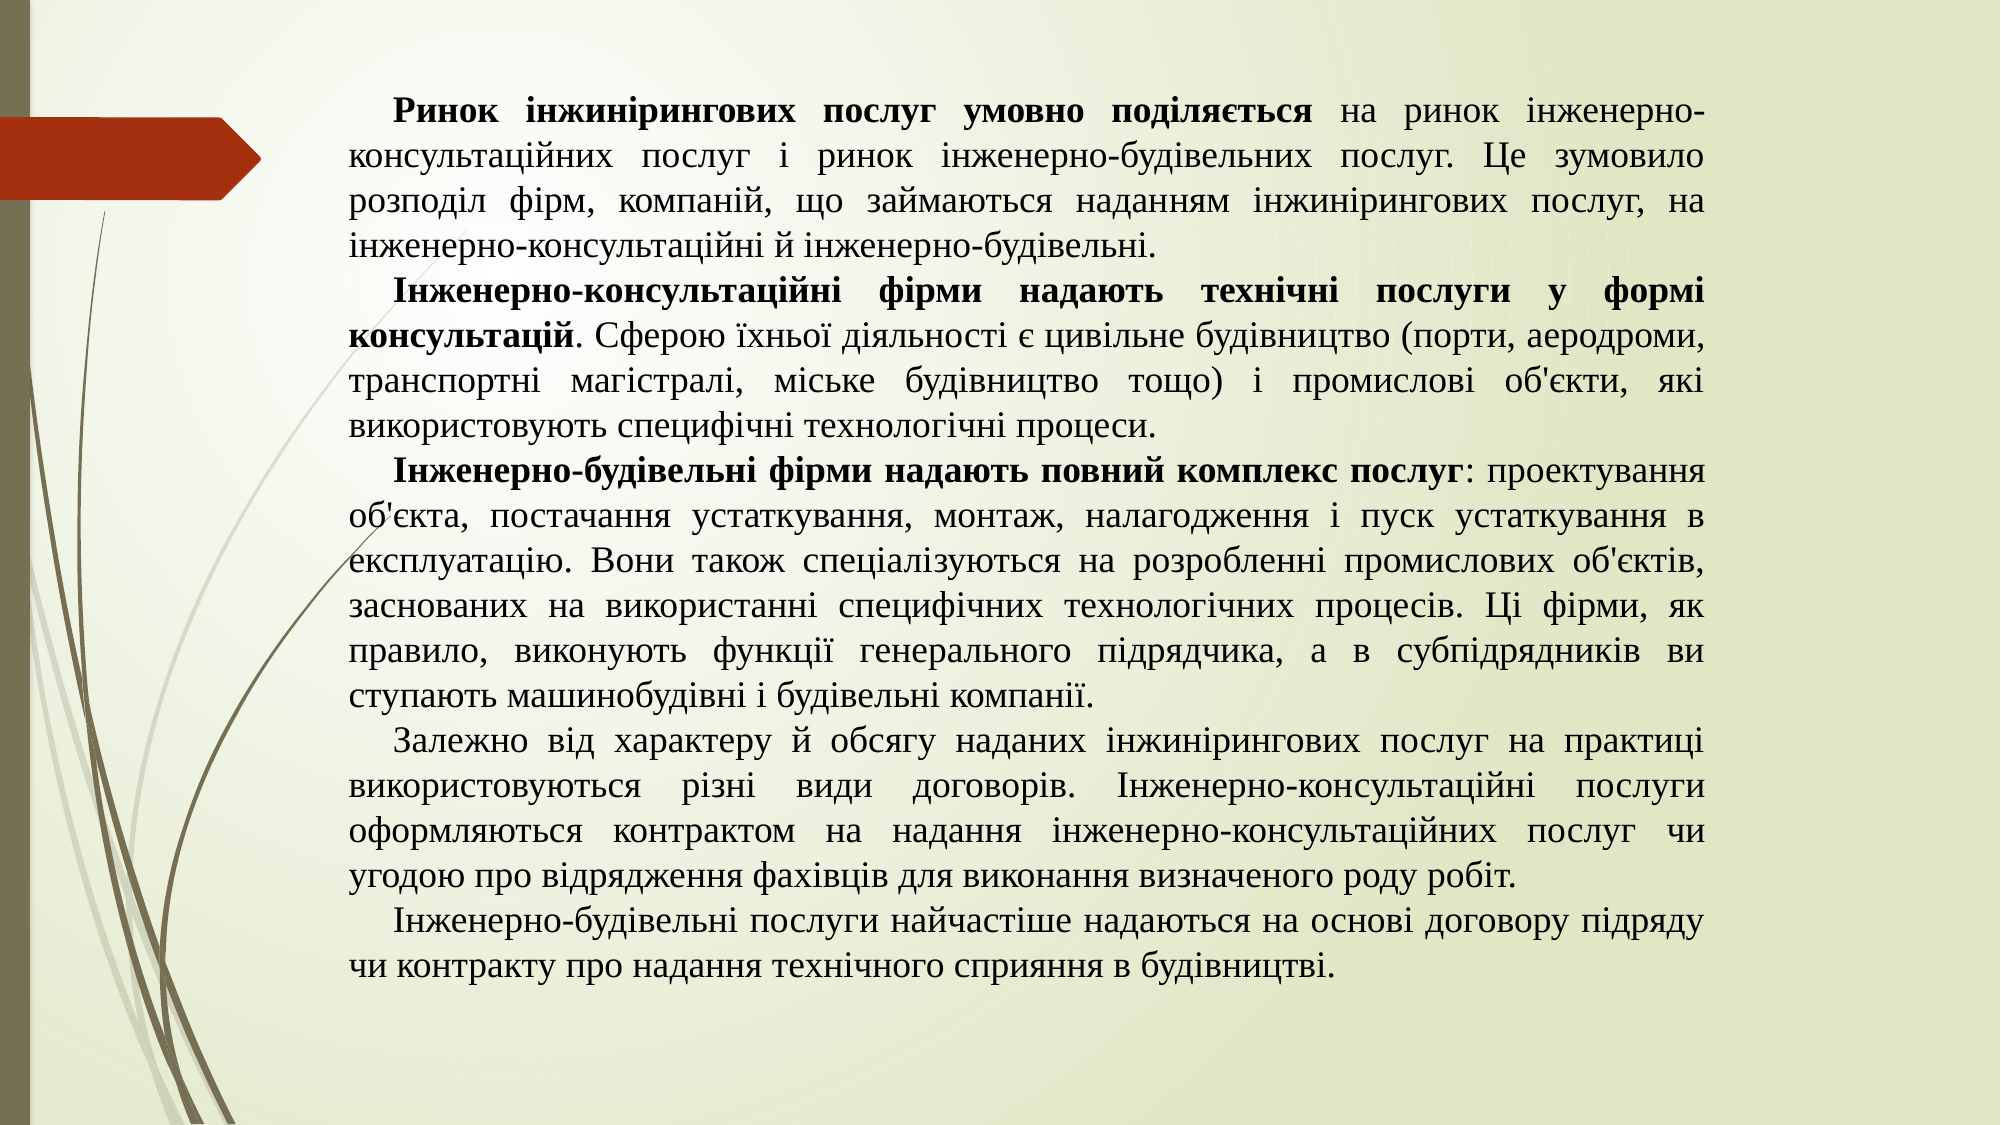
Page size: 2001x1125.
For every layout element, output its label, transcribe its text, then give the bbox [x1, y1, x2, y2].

text_box Ринок інжинірингових послуг умовно поділяється на ринок ін­женерно-консультаційних послуг і ринок інженерно-будівельних послуг. Це зумовило розподіл фірм, компаній, що займаються надан­ням інжинірингових послуг, на інженерно-консультаційні й інженер­но-будівельні. Інженерно-консультаційні фірми надають технічні послуги у формі консультацій. Сферою їхньої діяльності є цивільне будівни­цтво (порти, аеродроми, транспортні магістралі, міське будівництво тощо) і промислові об'єкти, які використовують специфічні техноло­гічні процеси. Інженерно-будівельні фірми надають повний комплекс послуг: проектування об'єкта, постачання устаткування, монтаж, налаго­дження і пуск устаткування в експлуатацію. Вони також спеціалі­зуються на розробленні промислових об'єктів, заснованих на вико­ристанні специфічних технологічних процесів. Ці фірми, як правило, виконують функції генерального підрядчика, а в субпідрядників ви­ступають машинобудівні і будівельні компанії. Залежно від характеру й обсягу наданих інжинірингових послуг на практиці використовуються різні види договорів. Інженерно-кон­сультаційні послуги оформляються контрактом на надання інженер­но-консультаційних послуг чи угодою про відрядження фахівців для виконання визначеного роду робіт. Інженерно-будівельні послуги найчастіше надаються на основі договору підряду чи контракту про надання технічного сприяння в будівництві. [333, 77, 1721, 1038]
